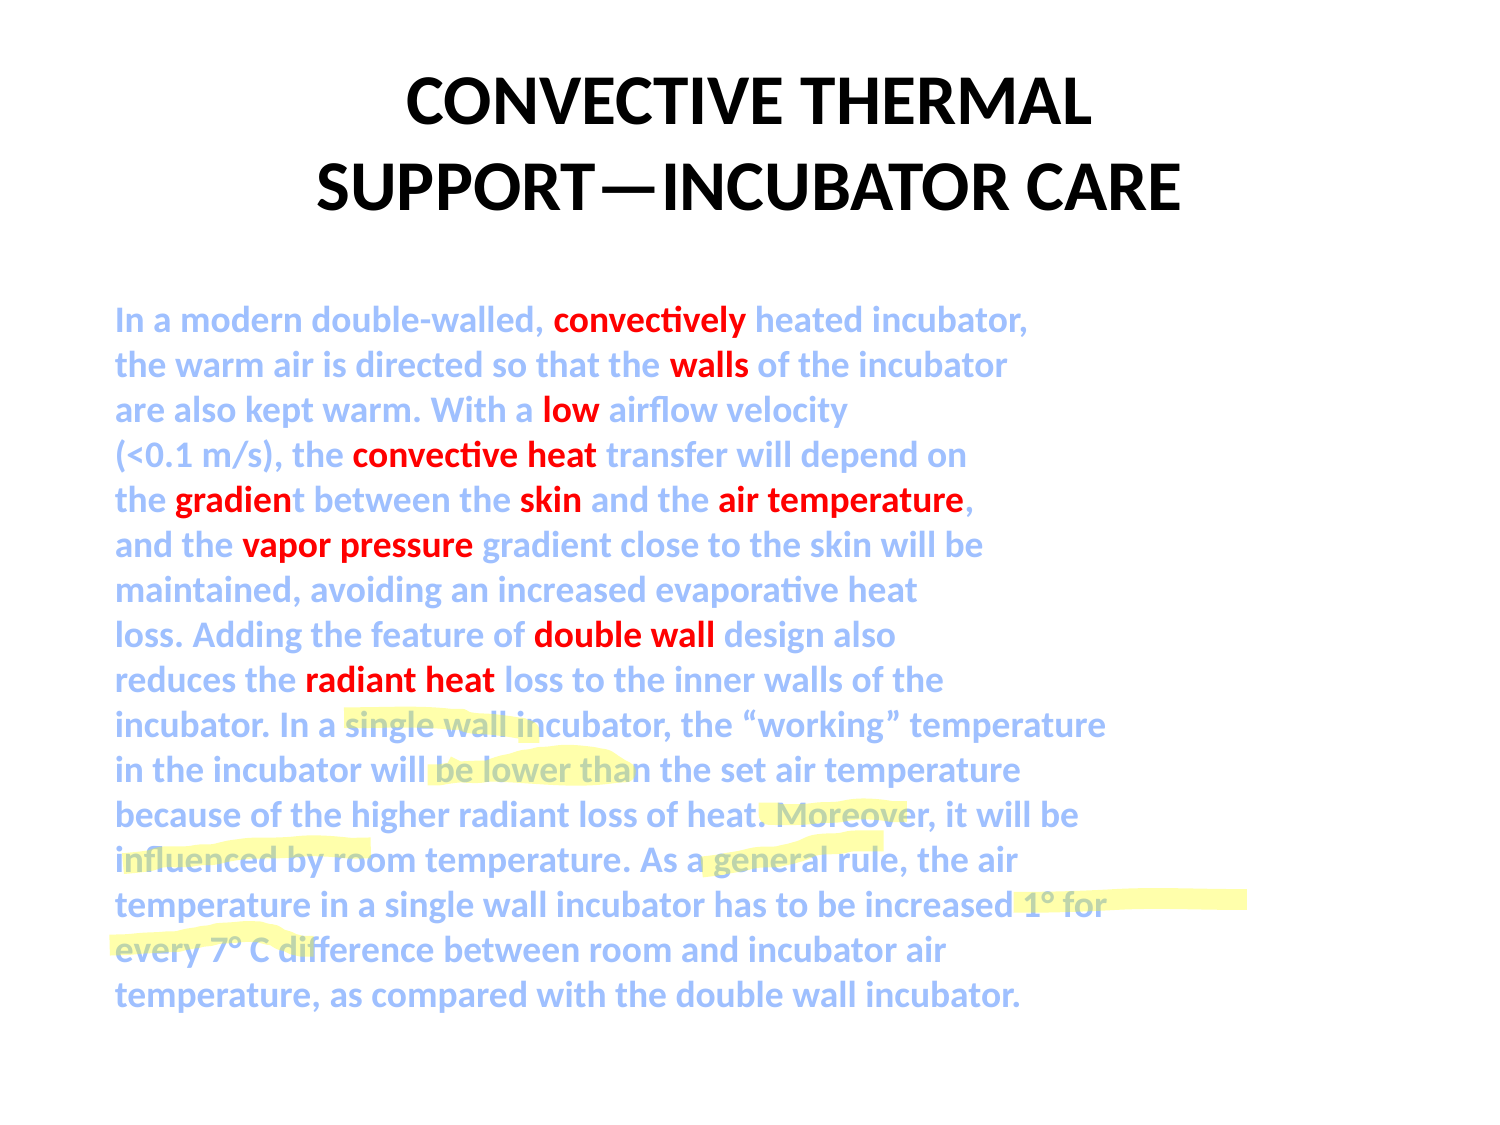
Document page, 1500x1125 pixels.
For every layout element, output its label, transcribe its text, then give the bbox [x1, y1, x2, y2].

text_box In a modern double-walled, convectively heated incubator, the warm air is directed so that the walls of the incubator are also kept warm. With a low airflow velocity (<0.1 m/s), the convective heat transfer will depend on the gradient between the skin and the air temperature, and the vapor pressure gradient close to the skin will be maintained, avoiding an increased evaporative heat loss. Adding the feature of double wall design also reduces the radiant heat loss to the inner walls of the incubator. In a single wall incubator, the “working” temperature in the incubator will be lower than the set air temperature because of the higher radiant loss of heat. Moreover, it will be influenced by room temperature. As a general rule, the air temperature in a single wall incubator has to be increased 1° for every 7° C difference between room and incubator air temperature, as compared with the double wall incubator. [99, 287, 1125, 1023]
title CONVECTIVE THERMAL SUPPORT—INCUBATOR CARE [75, 45, 1425, 233]
